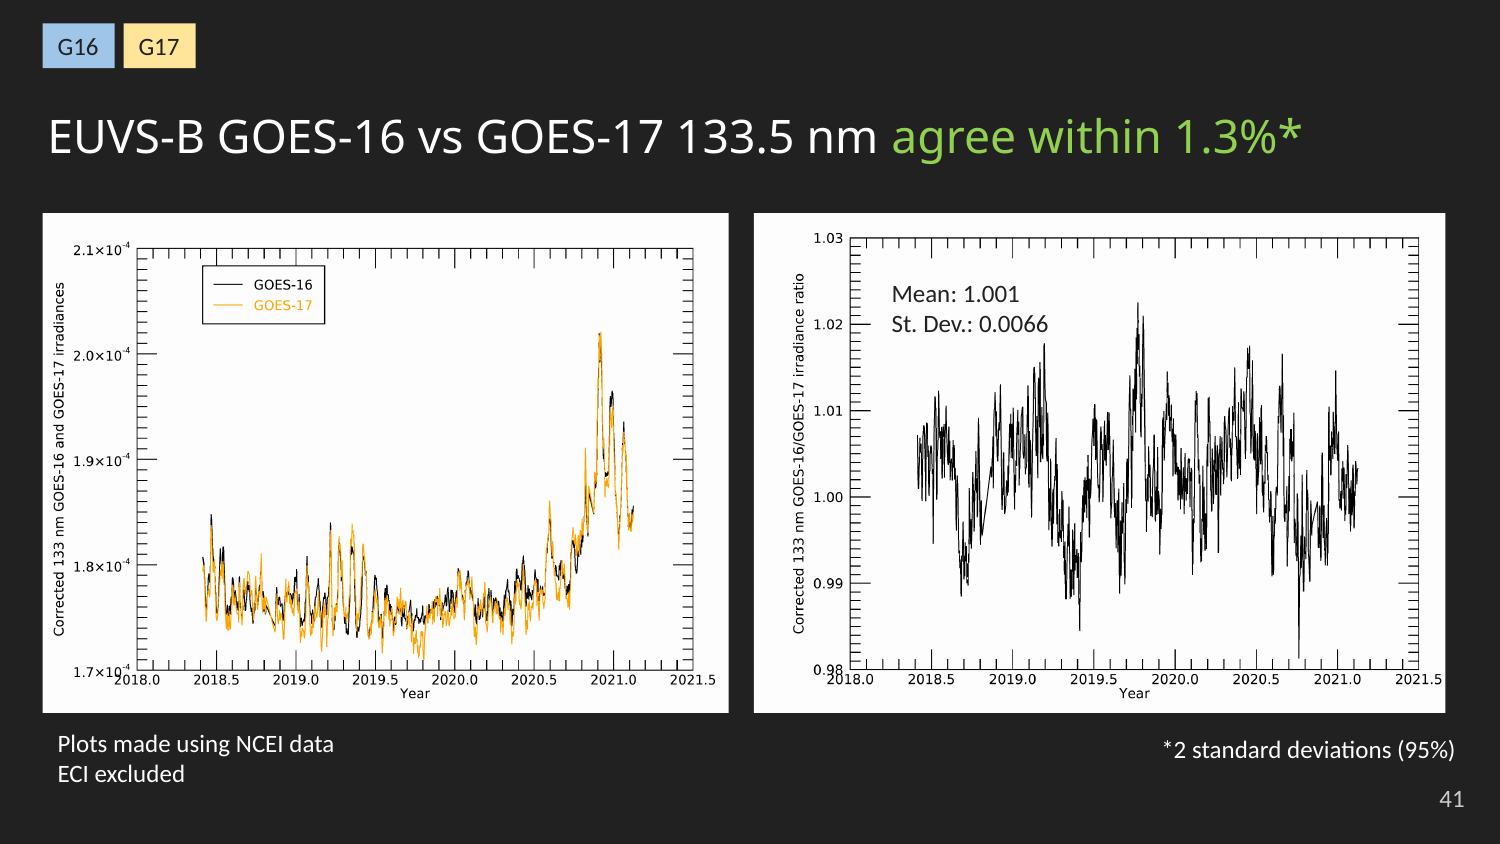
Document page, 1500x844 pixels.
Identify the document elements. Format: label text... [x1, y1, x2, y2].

slide_number ‹#› [1389, 764, 1480, 830]
text_box *2 standard deviations (95%) [830, 718, 1471, 779]
text_box Plots made using NCEI data ECI excluded [42, 719, 683, 802]
title EUVS-B GOES-16 vs GOES-17 133.5 nm agree within 1.3%* [32, 70, 1471, 199]
picture [753, 213, 1446, 713]
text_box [42, 23, 196, 69]
picture [42, 213, 730, 713]
